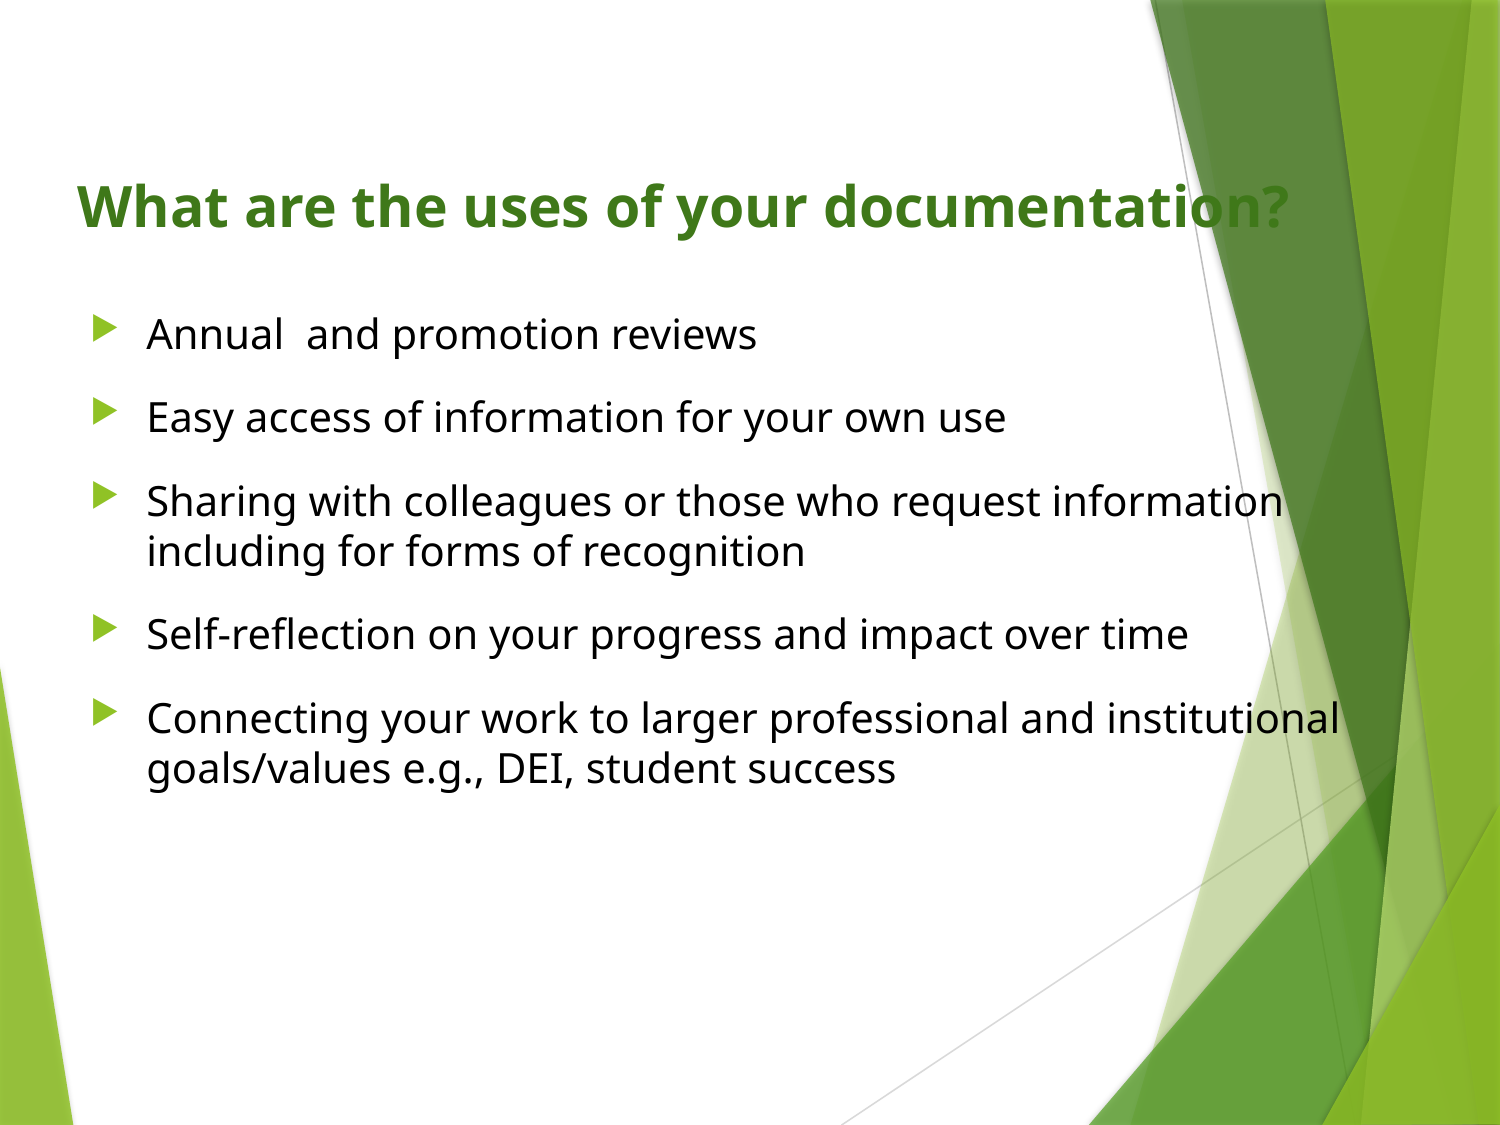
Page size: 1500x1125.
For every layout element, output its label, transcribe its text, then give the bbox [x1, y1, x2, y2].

list Annual and promotion reviews Easy access of information for your own use Sharing with colleagues or those who request information including for forms of recognition Self-reflection on your progress and impact over time Connecting your work to larger professional and institutional goals/values e.g., DEI, student success [75, 299, 1425, 1005]
title What are the uses of your documentation? [62, 162, 1450, 284]
